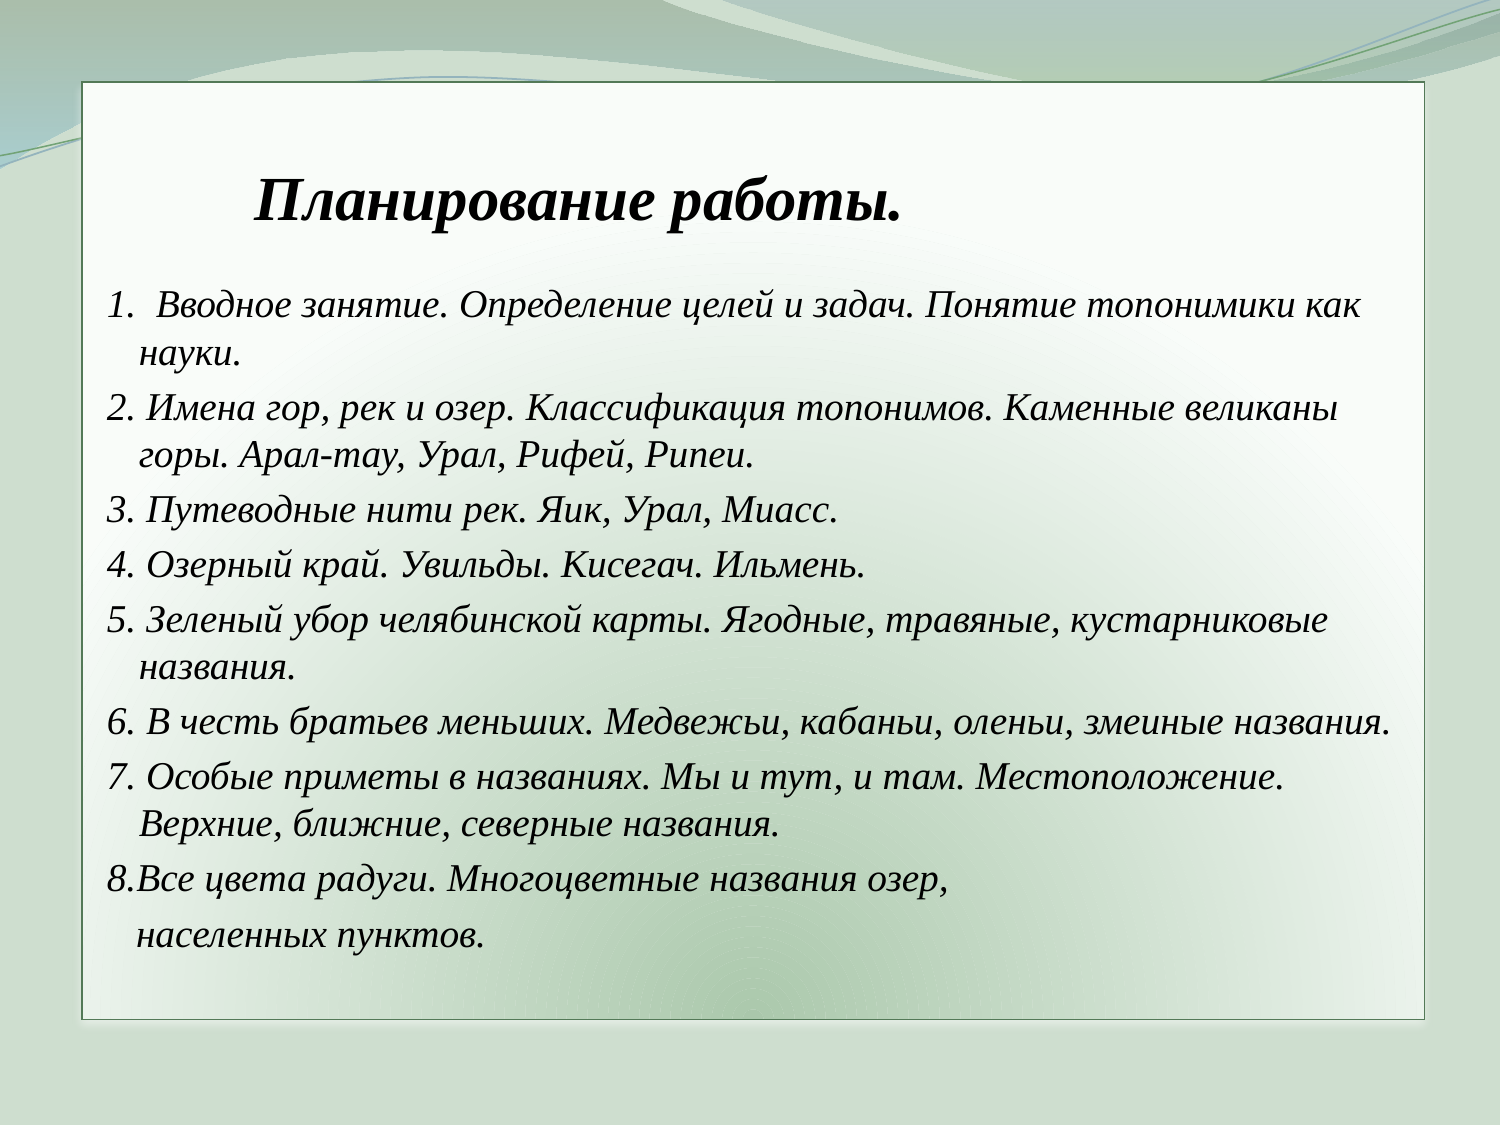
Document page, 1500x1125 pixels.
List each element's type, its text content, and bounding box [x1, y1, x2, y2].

list Планирование работы. 1. Вводное занятие. Определение целей и задач. Понятие топонимики как науки. 2. Имена гор, рек и озер. Классификация топонимов. Каменные великаны горы. Арал-тау, Урал, Рифей, Рипеи. 3. Путеводные нити рек. Яик, Урал, Миасс. 4. Озерный край. Увильды. Кисегач. Ильмень. 5. Зеленый убор челябинской карты. Ягодные, травяные, кустарниковые названия. 6. В честь братьев меньших. Медвежьи, кабаньи, оленьи, змеиные названия. 7. Особые приметы в названиях. Мы и тут, и там. Местоположение. Верхние, ближние, северные названия. 8.Все цвета радуги. Многоцветные названия озер, населенных пунктов. [81, 81, 1425, 1020]
